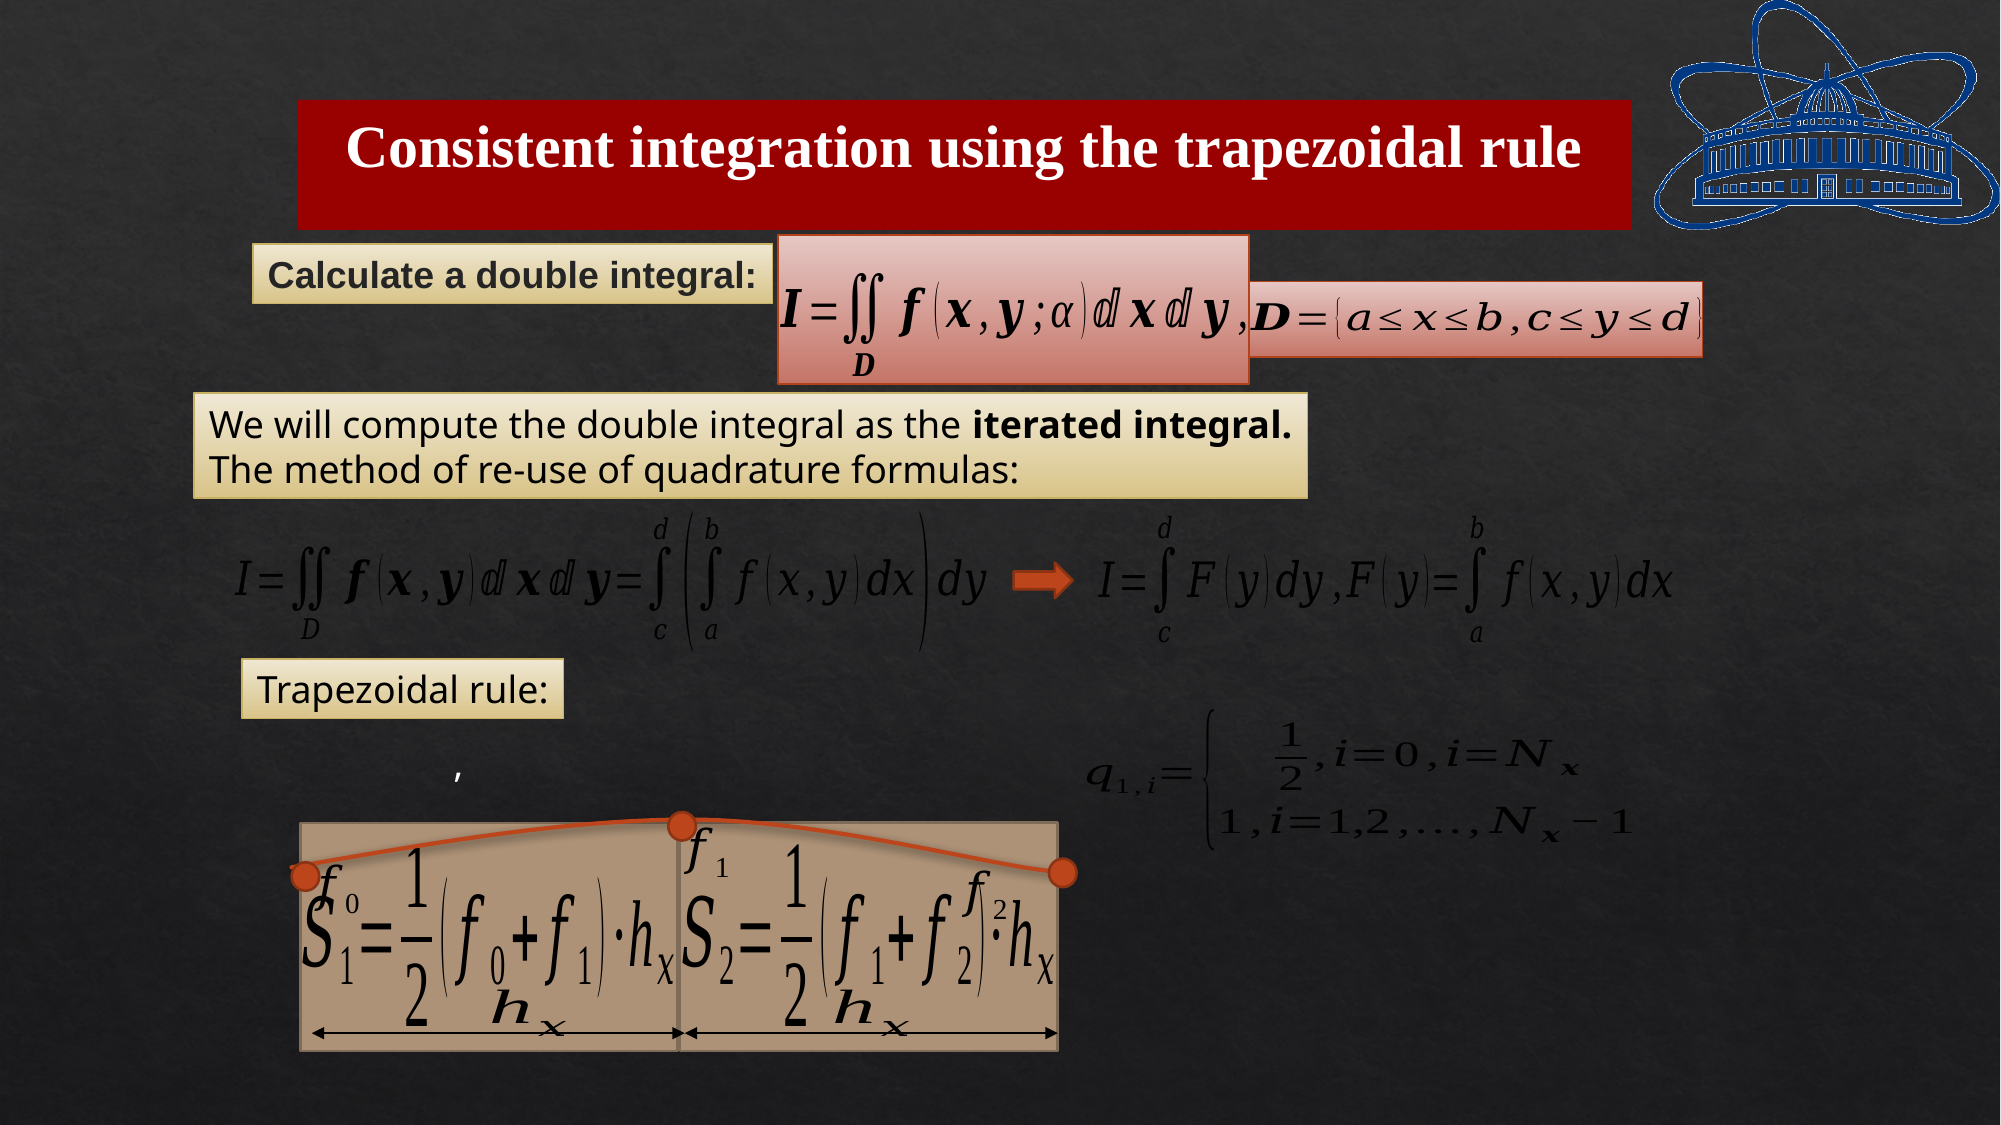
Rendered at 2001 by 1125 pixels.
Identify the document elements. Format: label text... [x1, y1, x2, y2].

text_box [666, 810, 698, 842]
text_box [311, 817, 1048, 873]
text_box [1047, 857, 1078, 889]
text_box [290, 860, 321, 893]
text_box Calculate a double integral: [252, 243, 773, 304]
text_box Consistent integration using the trapezoidal rule [297, 99, 1632, 230]
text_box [232, 506, 1676, 655]
text_box We will compute the double integral as the iterated integral. The method of re-use of quadrature formulas: [193, 392, 1308, 499]
text_box Trapezoidal rule: [241, 667, 564, 719]
picture [1653, 0, 2000, 231]
text_box [1250, 281, 1703, 358]
